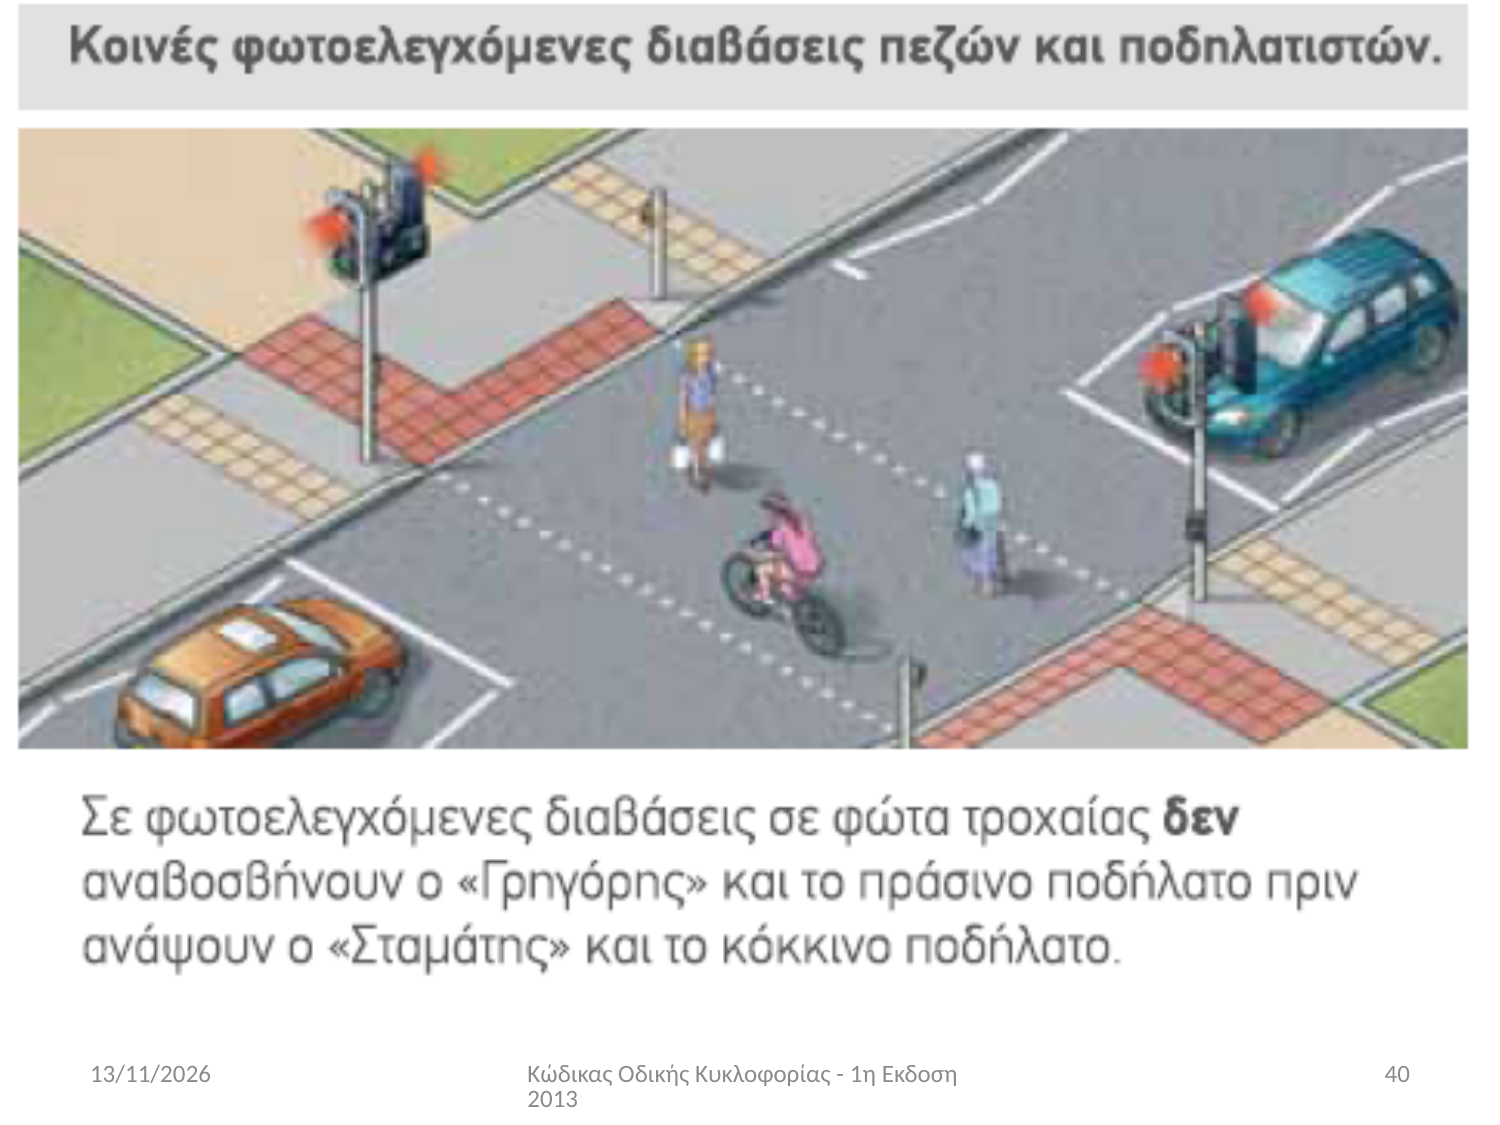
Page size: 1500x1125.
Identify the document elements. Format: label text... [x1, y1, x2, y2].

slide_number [75, 1042, 425, 1103]
footer Κώδικας Οδικής Κυκλοφορίας - 1η Εκδοση 2013 [512, 1042, 988, 1103]
picture [7, 0, 1500, 759]
slide_number 40 [1074, 1042, 1425, 1103]
picture [62, 774, 1413, 1002]
